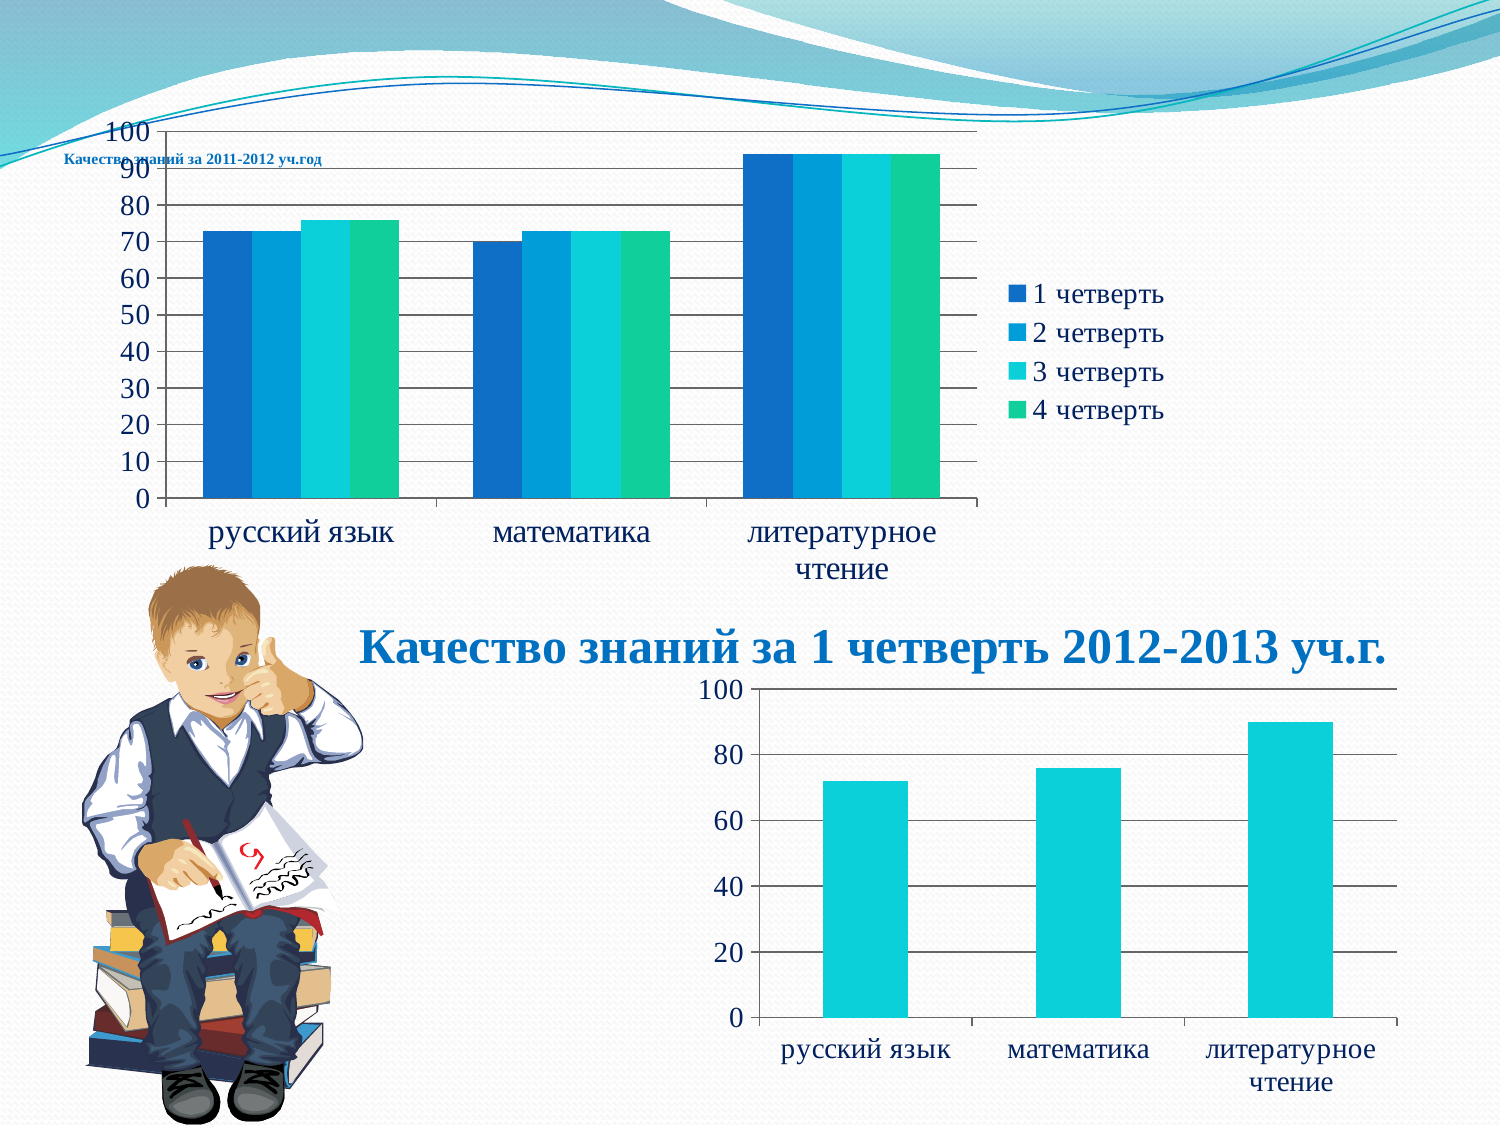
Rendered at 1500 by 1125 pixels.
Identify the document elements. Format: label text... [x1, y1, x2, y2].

chart [679, 632, 1419, 1125]
title Качество знаний за 2011-2012 уч.год [35, 58, 1386, 188]
chart [81, 105, 1196, 598]
picture [81, 564, 364, 1125]
list Качество знаний за 1 четверть 2012-2013 уч.г. [370, 597, 1468, 680]
